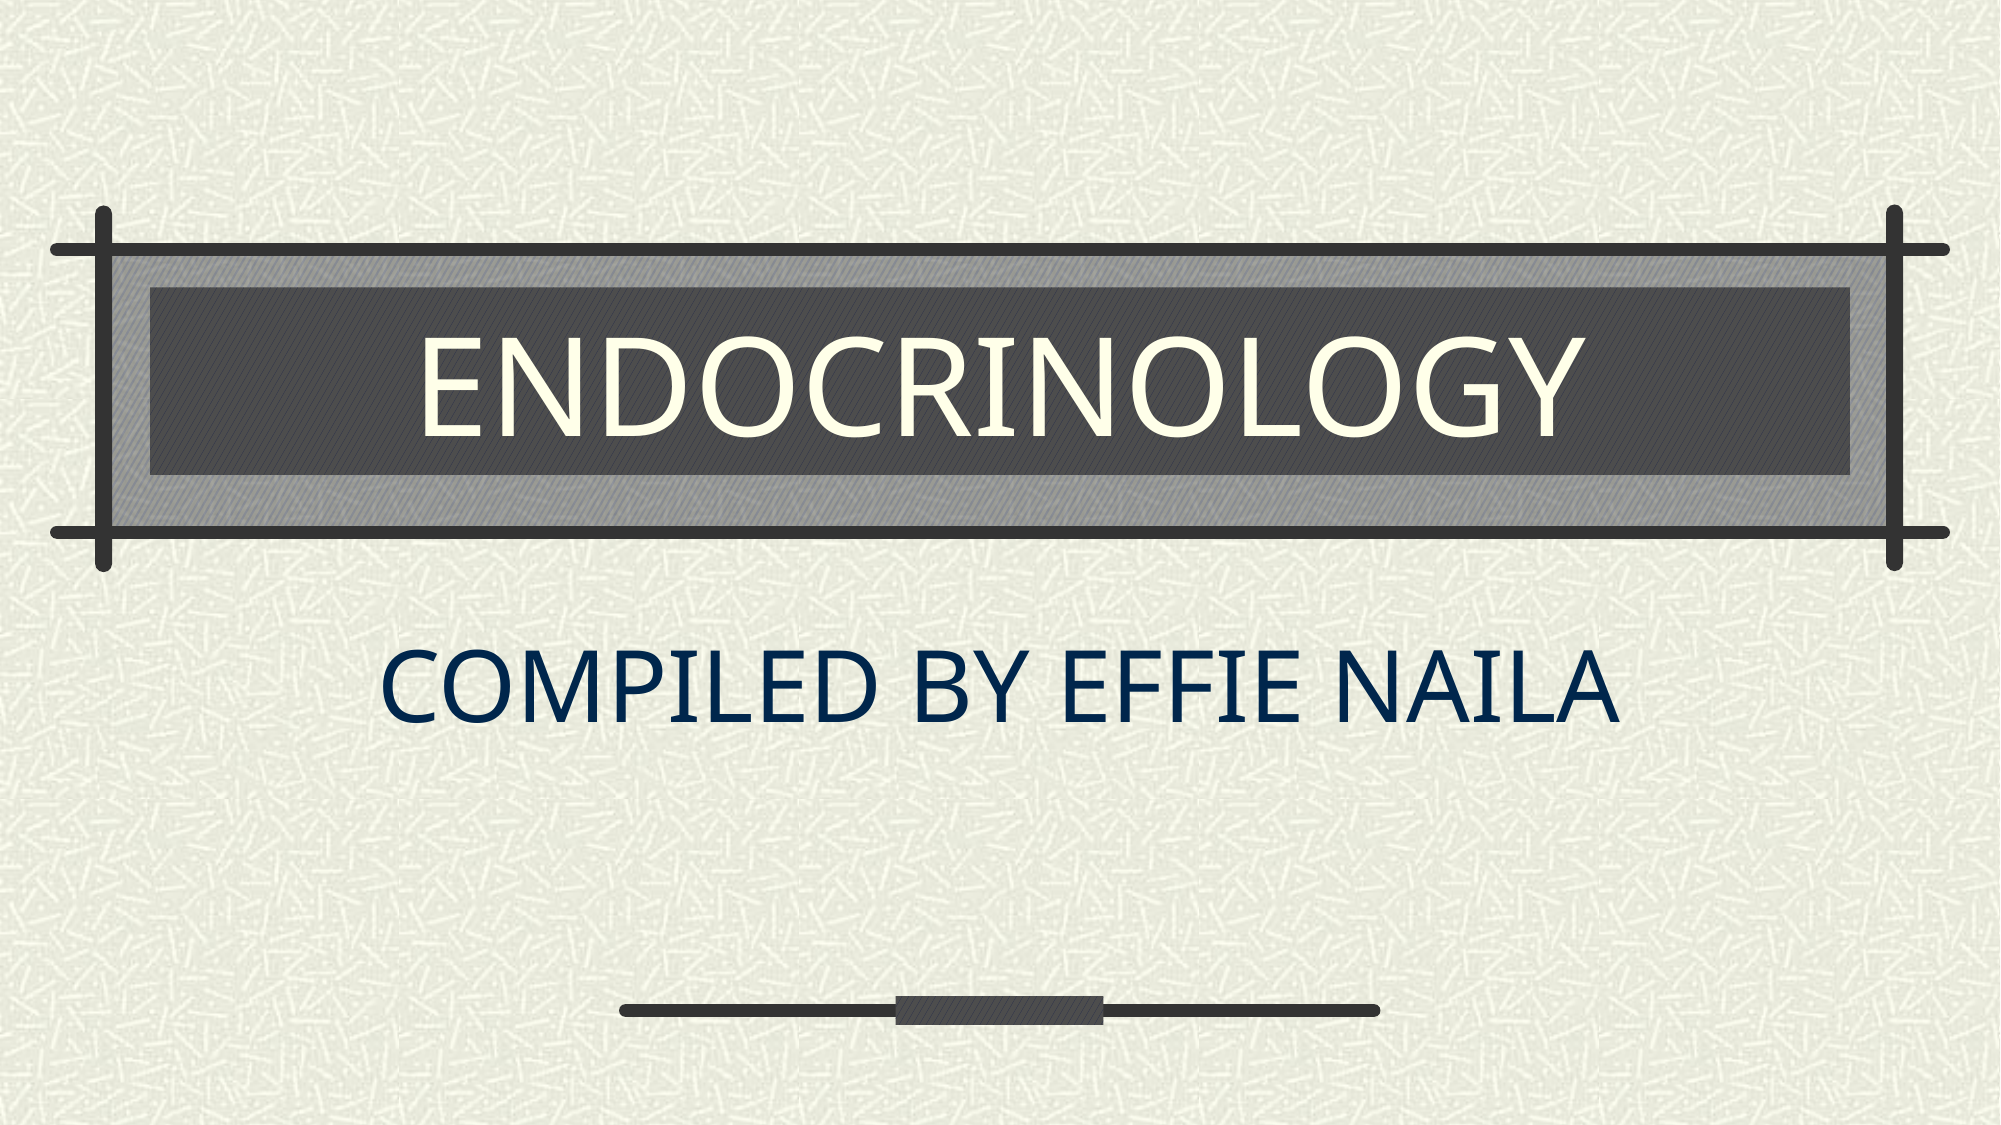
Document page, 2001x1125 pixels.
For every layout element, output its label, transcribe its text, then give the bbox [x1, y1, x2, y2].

title ENDOCRINOLOGY [150, 287, 1850, 475]
subtitle COMPILED BY EFFIE NAILA [300, 614, 1700, 903]
picture [0, 0, 2001, 1125]
